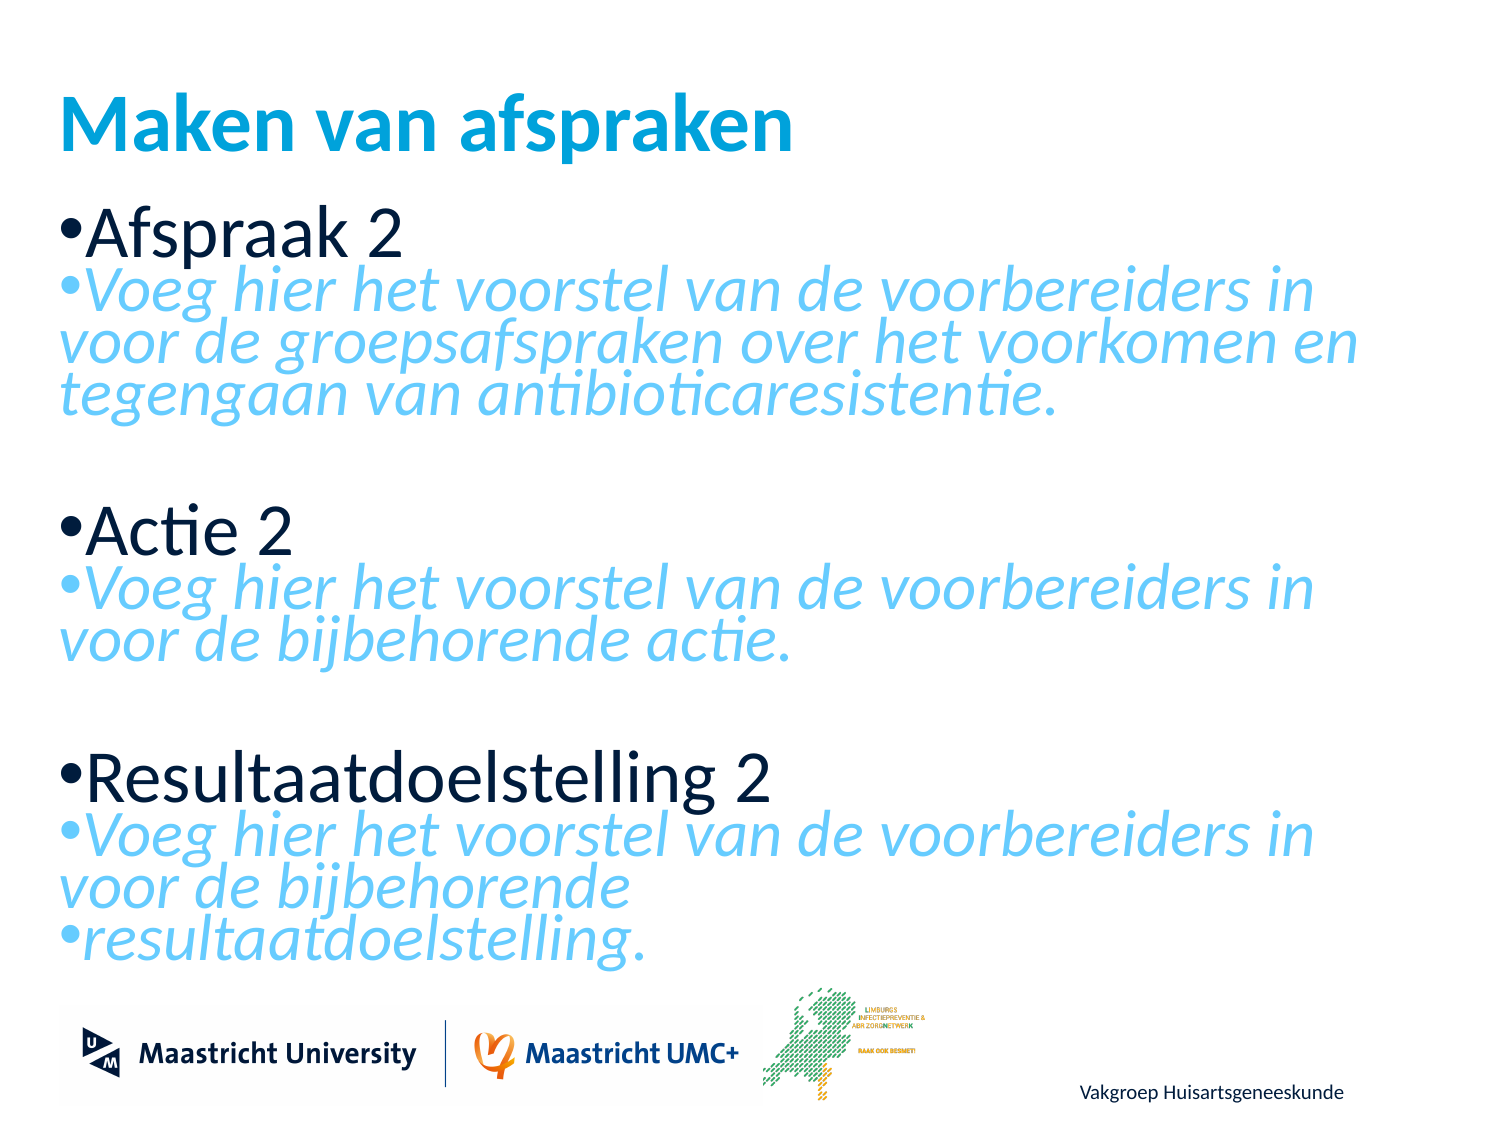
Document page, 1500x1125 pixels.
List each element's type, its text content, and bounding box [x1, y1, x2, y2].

footer Vakgroep Huisartsgeneeskunde [902, 1036, 1345, 1097]
title Maken van afspraken [59, 67, 1425, 182]
picture [59, 987, 925, 1106]
list Afspraak 2 Voeg hier het voorstel van de voorbereiders in voor de groepsafspraken over het voorkomen en tegengaan van antibioticaresistentie. Actie 2 Voeg hier het voorstel van de voorbereiders in voor de bijbehorende actie. Resultaatdoelstelling 2 Voeg hier het voorstel van de voorbereiders in voor de bijbehorende resultaatdoelstelling. [59, 182, 1425, 778]
